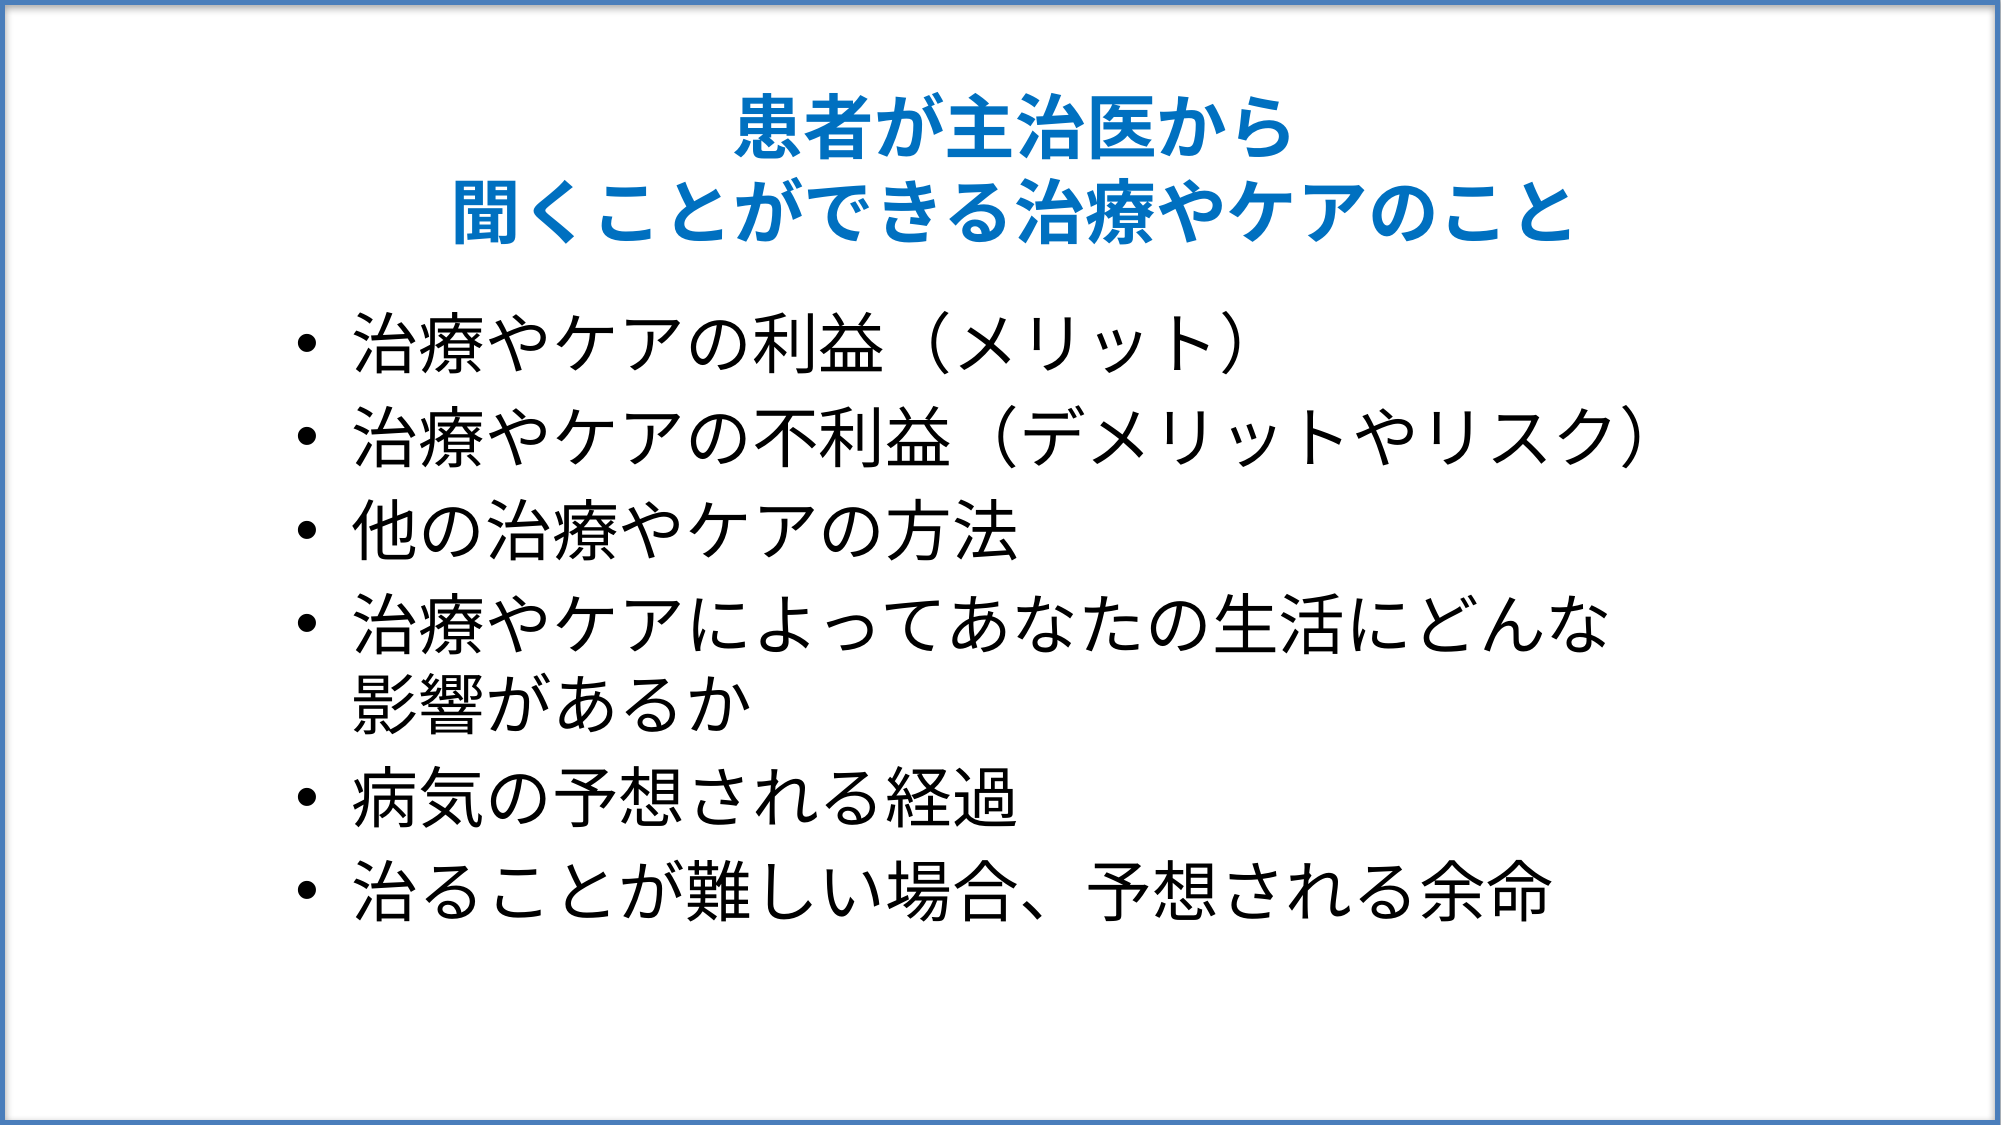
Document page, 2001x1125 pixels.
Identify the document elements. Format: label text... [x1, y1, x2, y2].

title 患者が主治医から 聞くことができる治療やケアのこと [324, 73, 1707, 262]
list 治療やケアの利益（メリット） 治療やケアの不利益（デメリットやリスク） 他の治療やケアの方法 治療やケアによってあなたの生活にどんな 影響があるか 病気の予想される経過 治ることが難しい場合、予想される余命 [280, 294, 1725, 1040]
